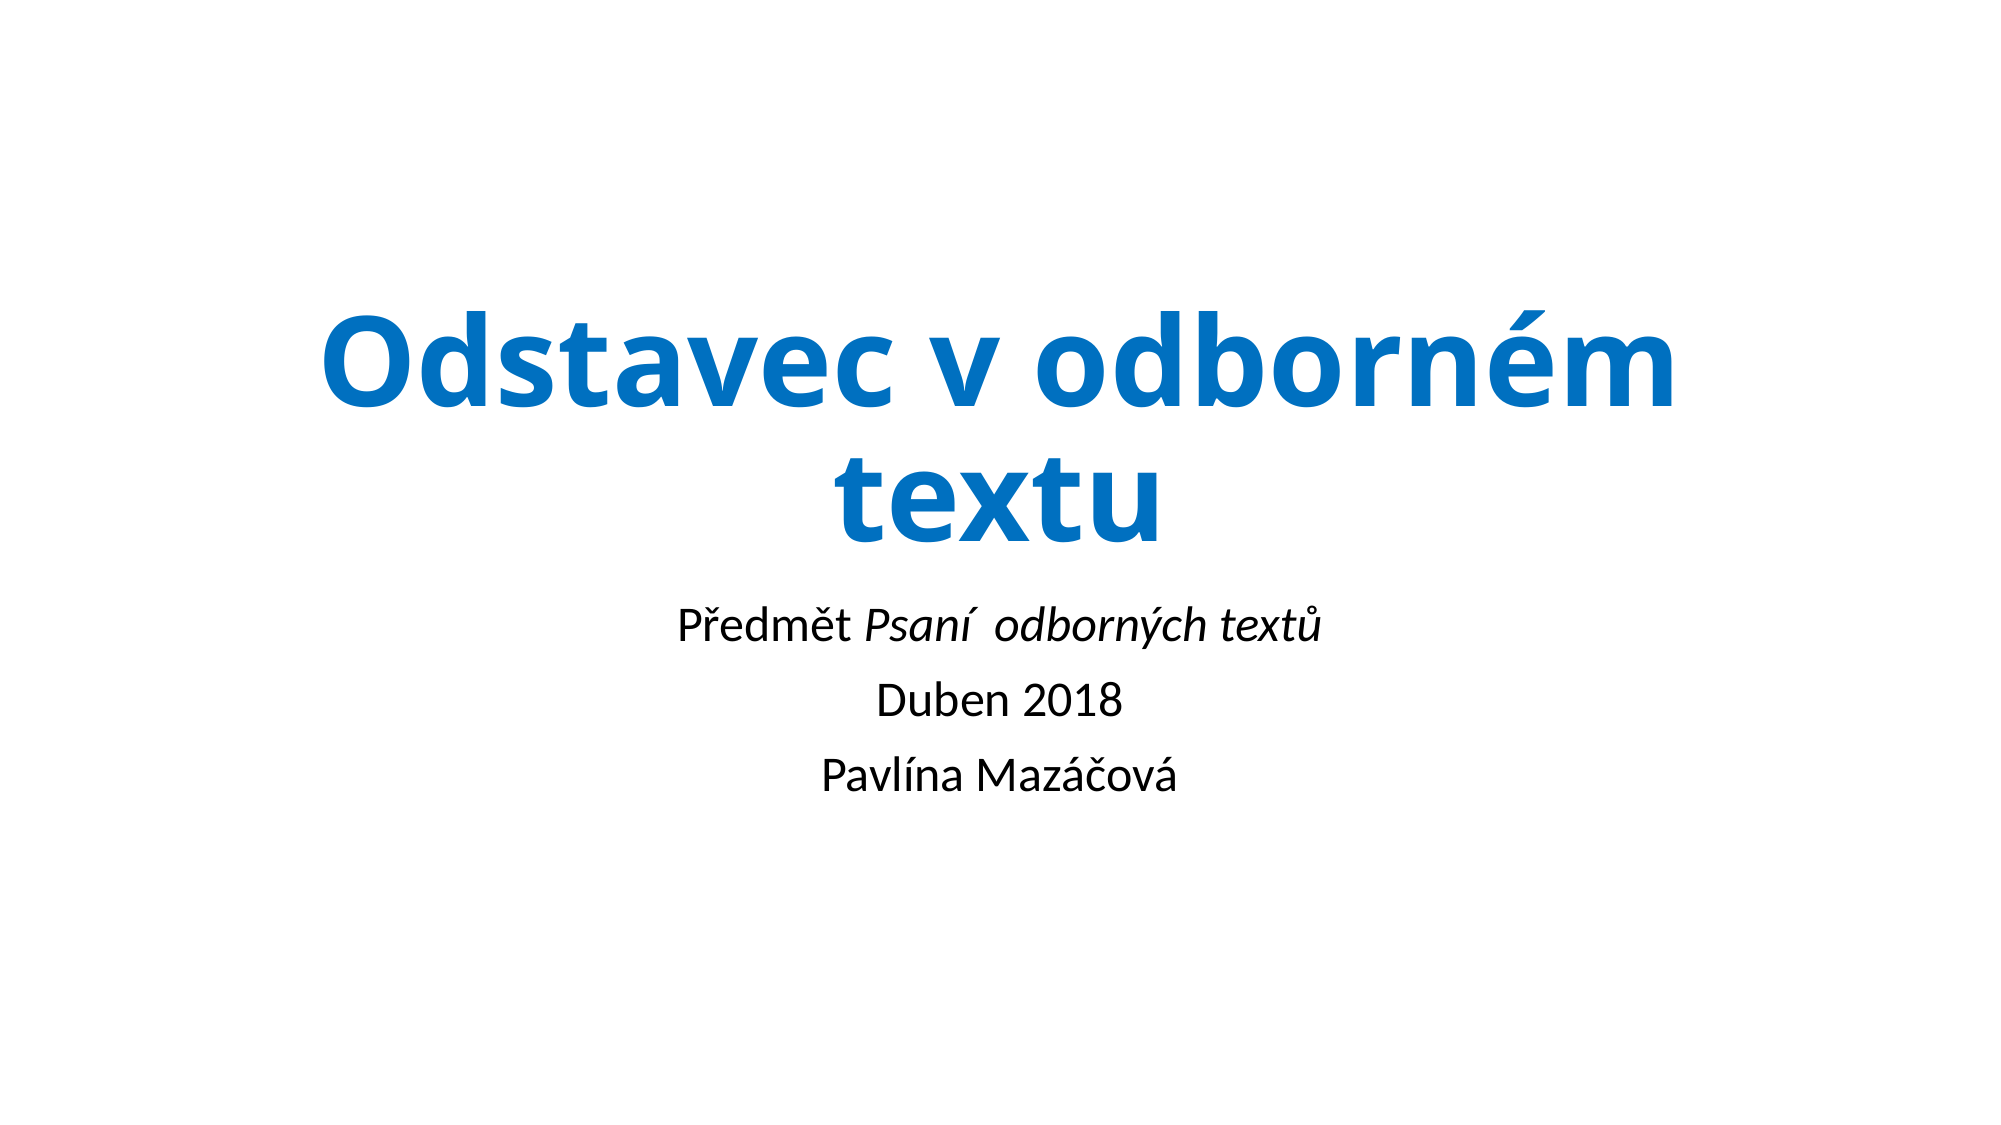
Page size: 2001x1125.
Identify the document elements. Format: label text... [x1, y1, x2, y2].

title Odstavec v odborném textu [249, 184, 1750, 576]
subtitle Předmět Psaní odborných textů Duben 2018 Pavlína Mazáčová [249, 590, 1750, 863]
